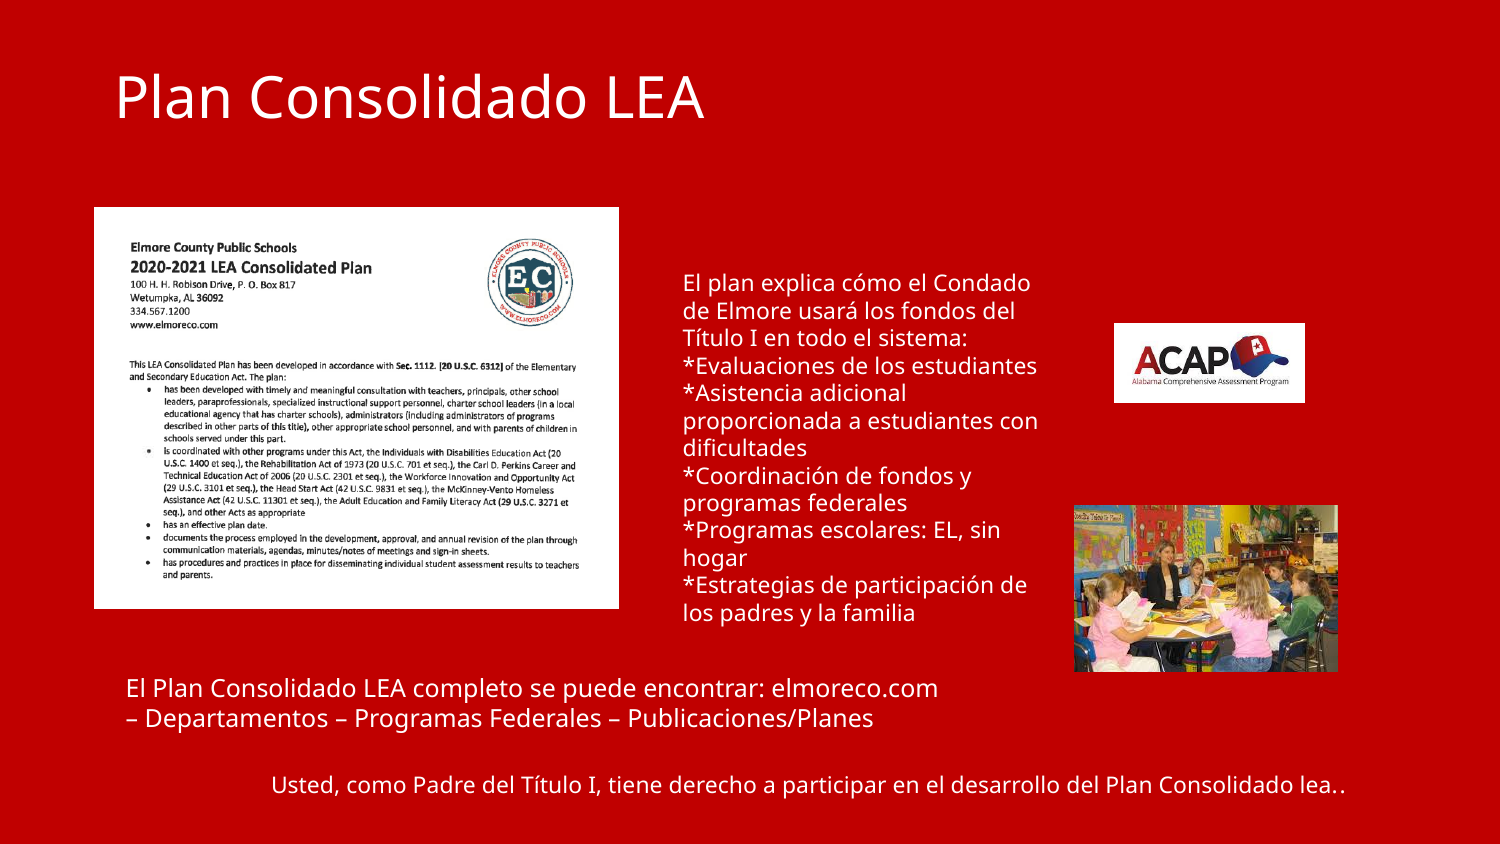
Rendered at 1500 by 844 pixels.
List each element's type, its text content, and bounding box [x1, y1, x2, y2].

text_box El Plan Consolidado LEA completo se puede encontrar: elmoreco.com – Departamentos – Programas Federales – Publicaciones/Planes [114, 666, 964, 768]
text_box Usted, como Padre del Título I, tiene derecho a participar en el desarrollo del Plan Consolidado lea.. [259, 764, 1373, 804]
text_box El plan explica cómo el Condado de Elmore usará los fondos del Título I en todo el sistema: *Evaluaciones de los estudiantes *Asistencia adicional proporcionada a estudiantes con dificultades *Coordinación de fondos y programas federales *Programas escolares: EL, sin hogar *Estrategias de participación de los padres y la familia [671, 263, 1062, 659]
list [94, 207, 619, 610]
picture [1114, 323, 1305, 403]
picture [1074, 505, 1338, 673]
title Plan Consolidado LEA [103, 44, 1397, 208]
